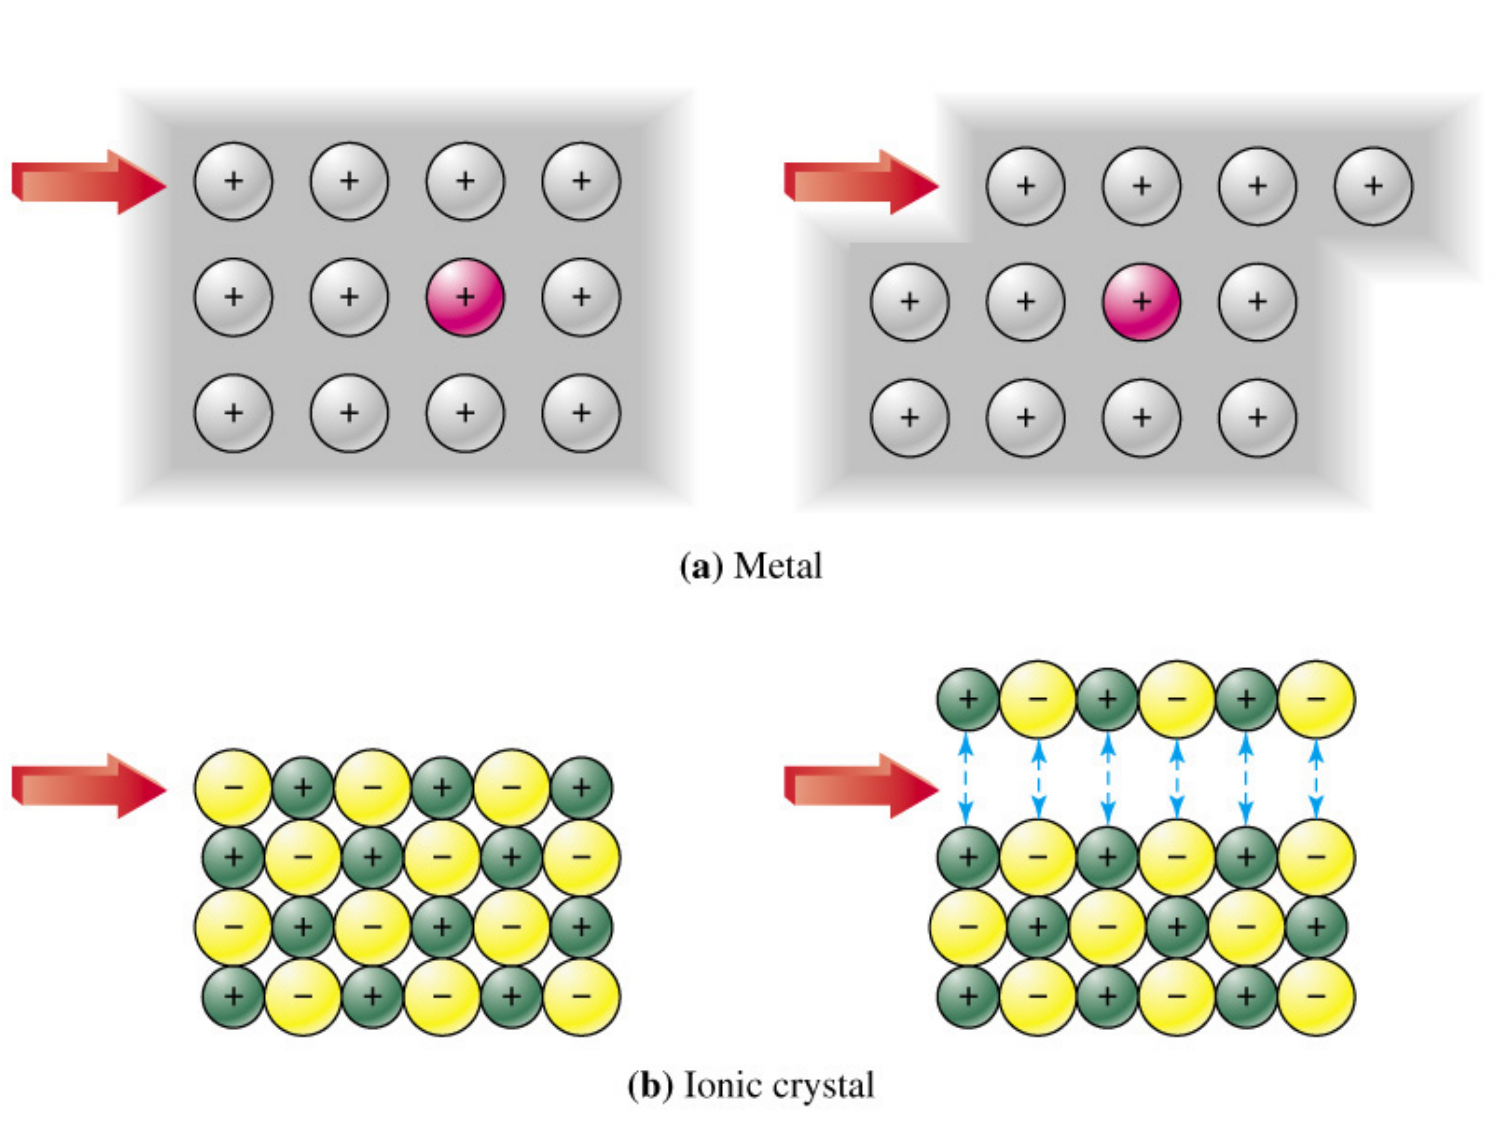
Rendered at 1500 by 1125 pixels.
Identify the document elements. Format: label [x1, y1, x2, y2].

list [3, 66, 1495, 1125]
